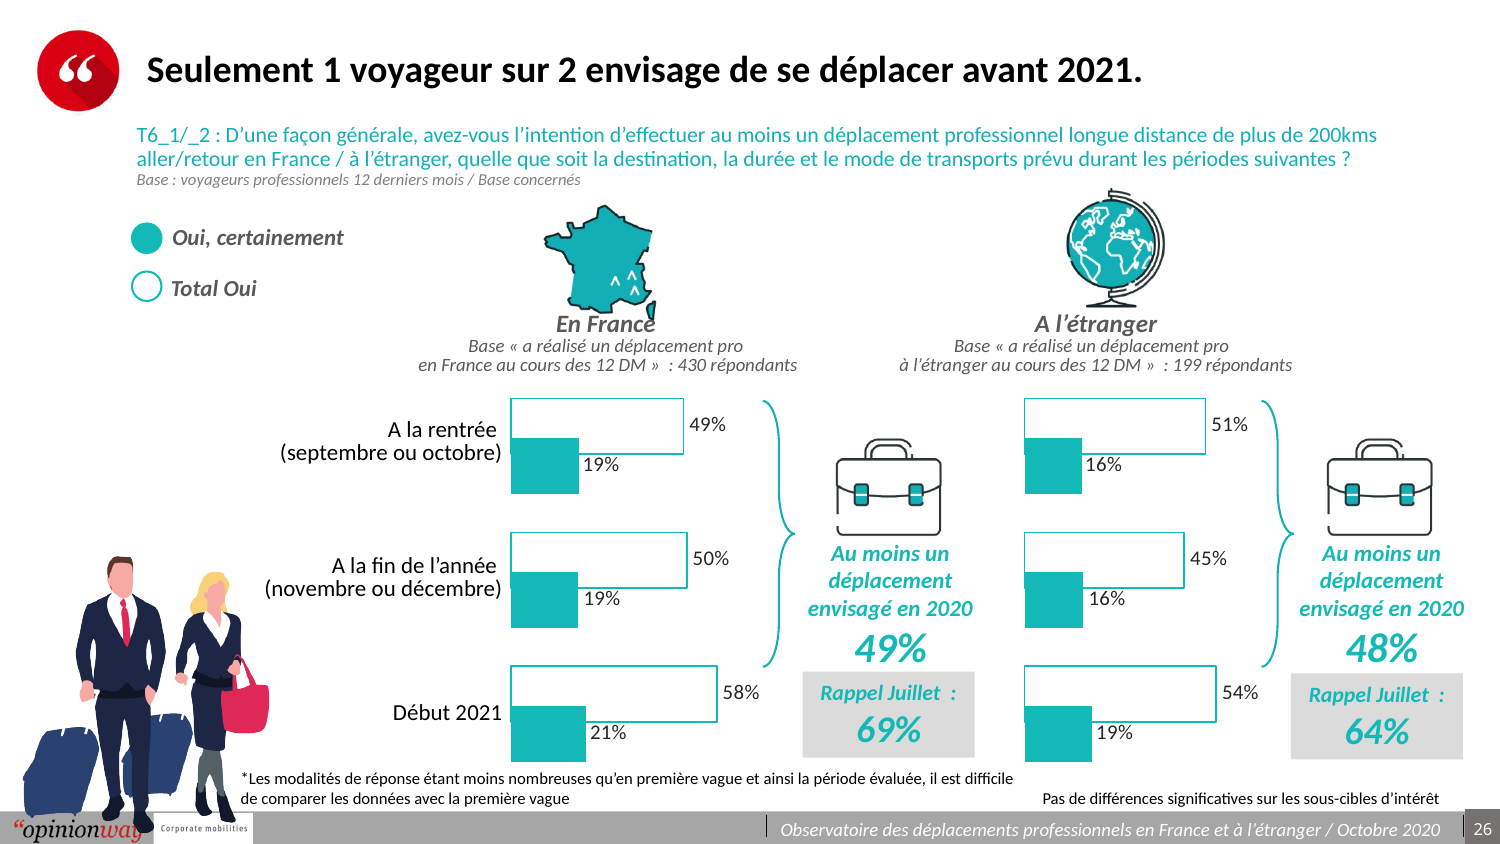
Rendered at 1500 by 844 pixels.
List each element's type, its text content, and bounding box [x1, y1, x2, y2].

picture [1047, 179, 1184, 316]
text_box Pas de différences significatives sur les sous-cibles d’intérêt [1031, 781, 1500, 814]
table_cell Début 2021 [300, 646, 506, 760]
picture [0, 544, 300, 844]
text_box T6_1/_2 : D’une façon générale, avez-vous l’intention d’effectuer au moins un déplacement professionnel longue distance de plus de 200kms aller/retour en France / à l’étranger, quelle que soit la destination, la durée et le mode de transports prévu durant les périodes suivantes ? Base : voyageurs professionnels 12 derniers mois / Base concernés [121, 116, 1488, 174]
table_header A l’étranger Base « a réalisé un déplacement pro à l’étranger au cours des 12 DM » : 199 répondants [851, 312, 1341, 419]
chart [1020, 374, 1347, 788]
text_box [1279, 419, 1485, 681]
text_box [132, 215, 378, 309]
text_box Rappel Juillet : 64% [1347, 681, 1463, 760]
text_box Rappel Juillet : 69% [833, 681, 975, 758]
title Seulement 1 voyageur sur 2 envisage de se déplacer avant 2021. [132, 28, 1500, 98]
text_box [788, 419, 993, 681]
table_header En France Base « a réalisé un déplacement pro en France au cours des 12 DM » : 430 répondants [361, 312, 851, 419]
chart [506, 374, 833, 788]
table_cell A la fin de l’année (novembre ou décembre) [211, 510, 506, 646]
text_box *Les modalités de réponse étant moins nombreuses qu’en première vague et ainsi la période évaluée, il est difficile de comparer les données avec la première vague [300, 760, 1031, 816]
table_header A la rentrée (septembre ou octobre) [211, 375, 506, 510]
picture [531, 194, 668, 331]
picture [33, 26, 123, 115]
